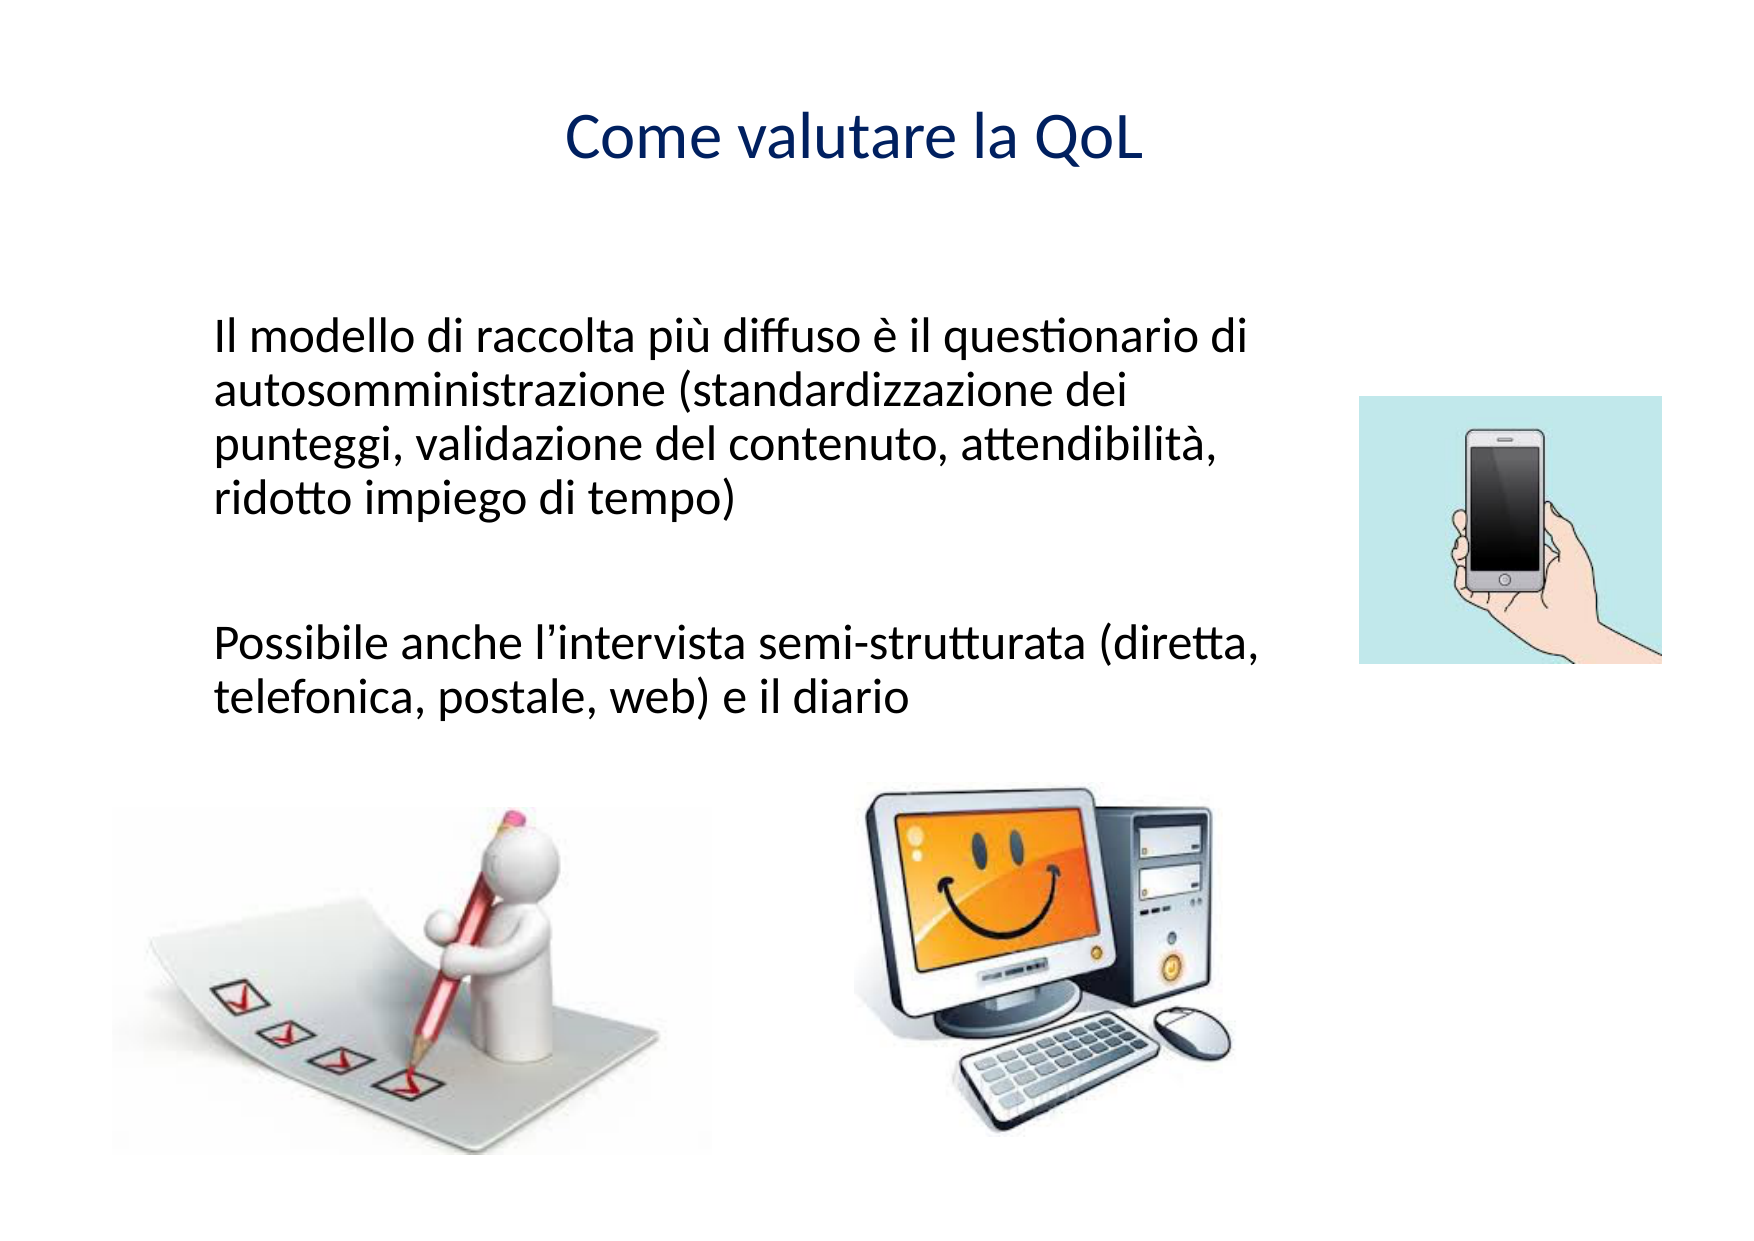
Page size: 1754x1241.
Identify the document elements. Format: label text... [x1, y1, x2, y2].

picture [111, 807, 712, 1155]
picture [1359, 396, 1662, 665]
title Come valutare la QoL [468, 54, 1241, 220]
picture [854, 782, 1241, 1137]
list Il modello di raccolta più diffuso è il questionario di autosomministrazione (standardizzazione dei punteggi, validazione del contenuto, attendibilità, ridotto impiego di tempo) Possibile anche l’intervista semi-strutturata (diretta, telefonica, postale, web) e il diario [198, 302, 1322, 938]
